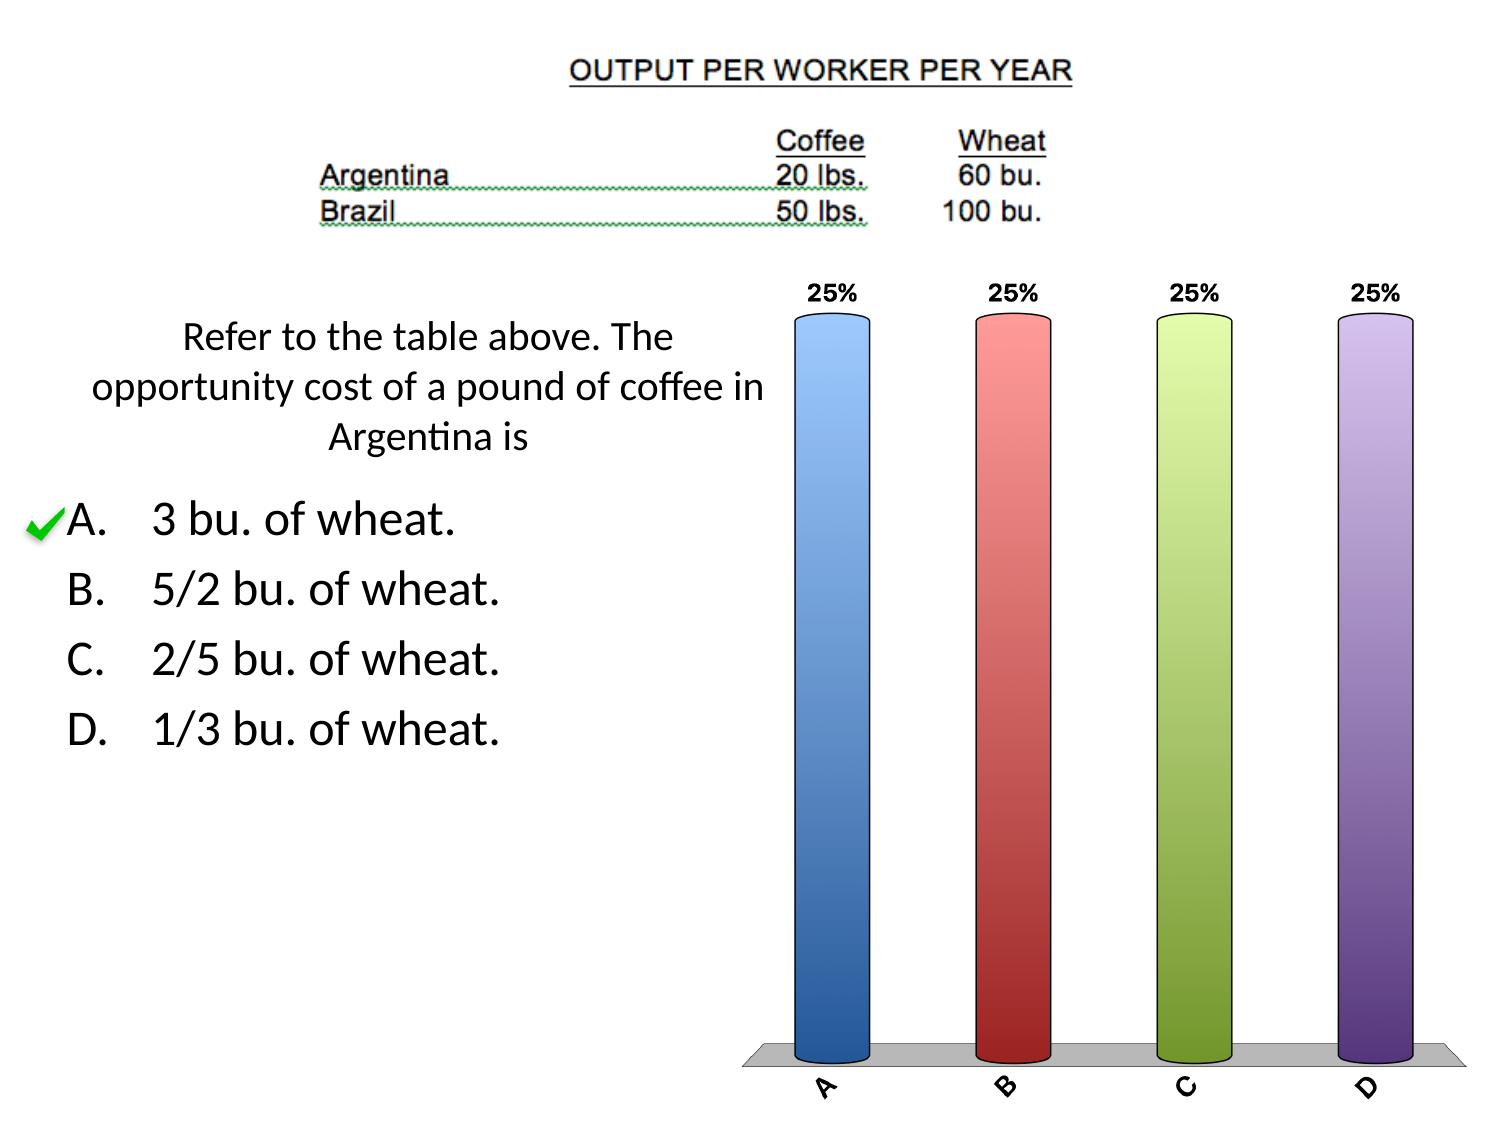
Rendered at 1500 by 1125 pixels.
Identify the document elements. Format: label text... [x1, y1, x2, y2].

text_box [25, 506, 66, 542]
list 3 bu. of wheat. 5/2 bu. of wheat. 2/5 bu. of wheat. 1/3 bu. of wheat. [51, 478, 727, 1125]
picture [739, 262, 1490, 1107]
title Refer to the table above. The opportunity cost of a pound of coffee in Argentina is [64, 289, 734, 478]
picture [221, 0, 1102, 246]
